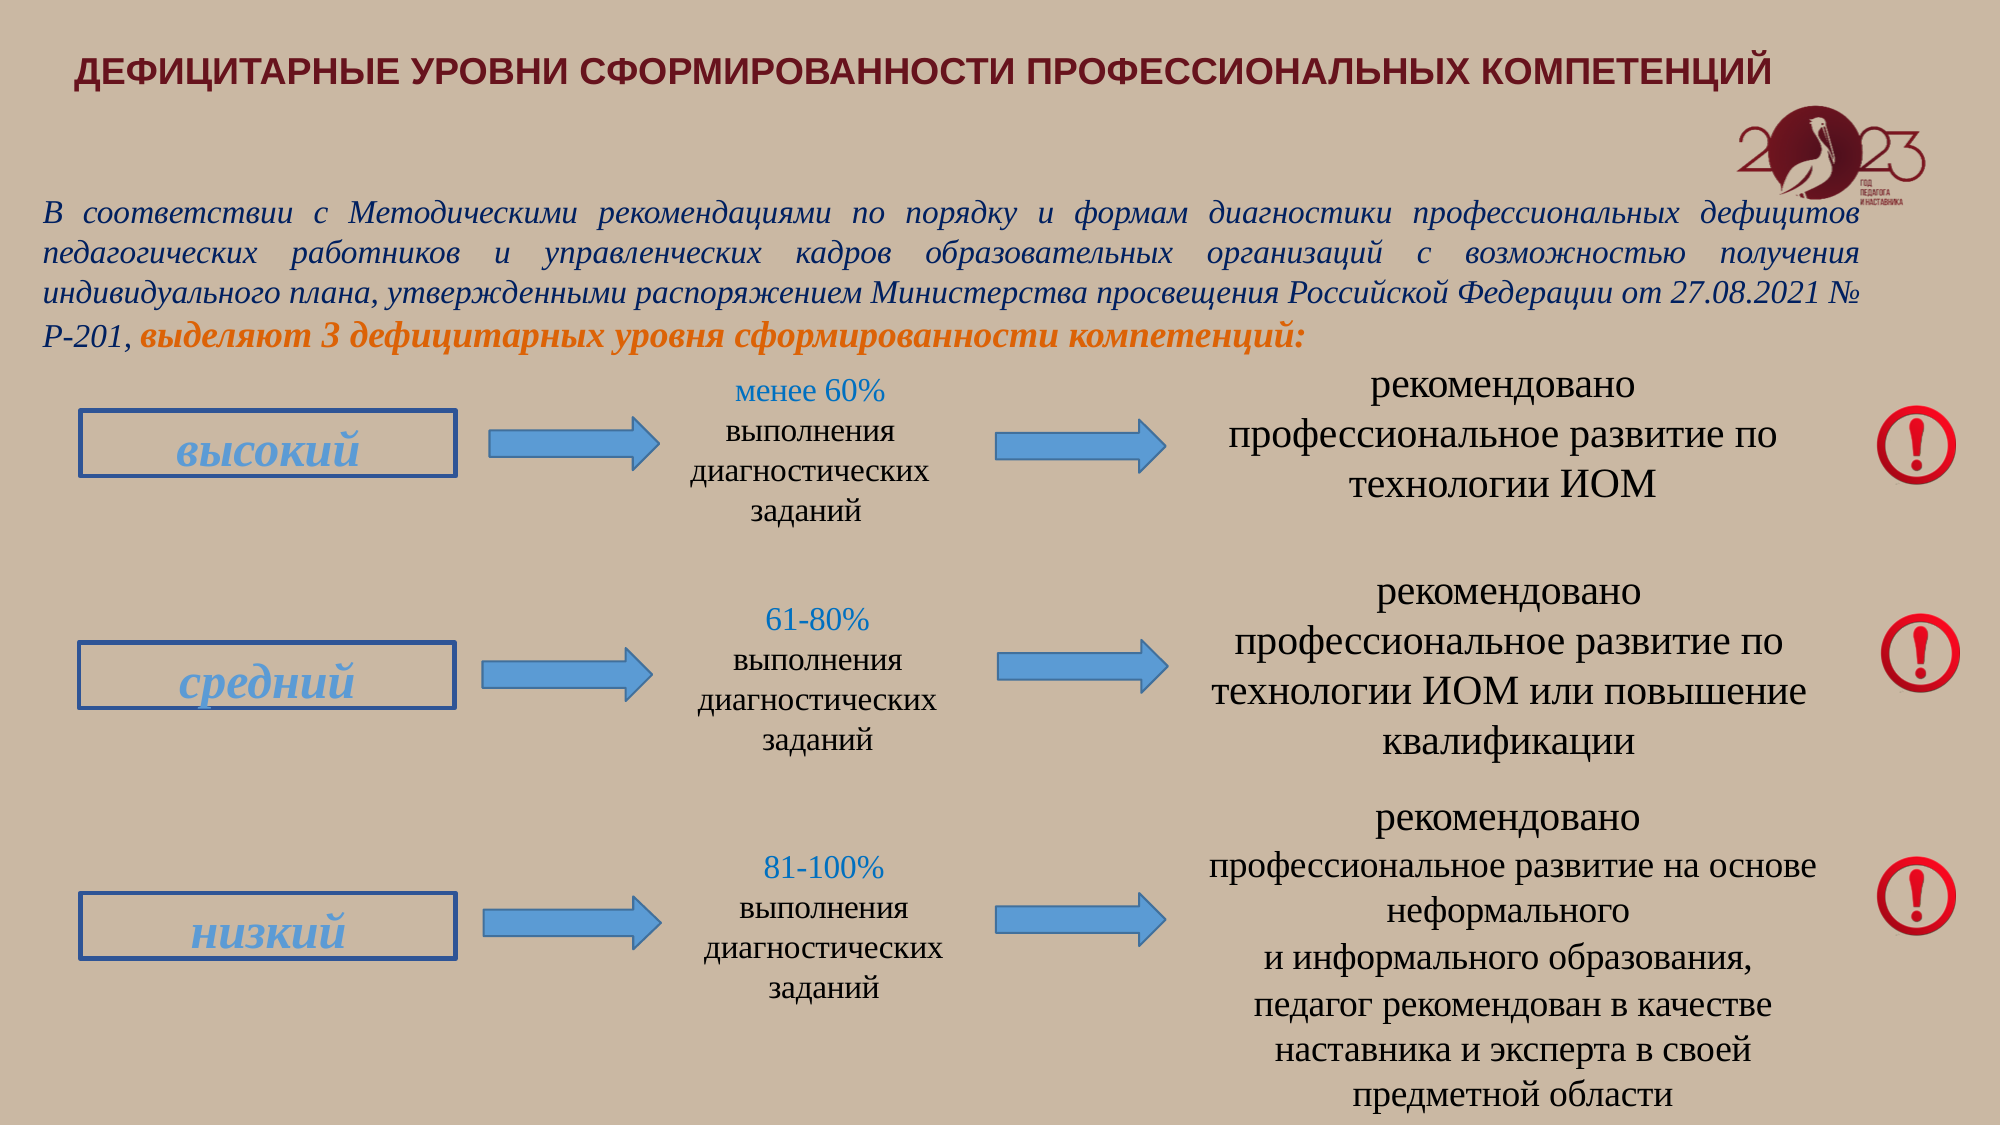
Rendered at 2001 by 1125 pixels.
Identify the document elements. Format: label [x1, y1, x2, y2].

text_box [27, 42, 1976, 1118]
